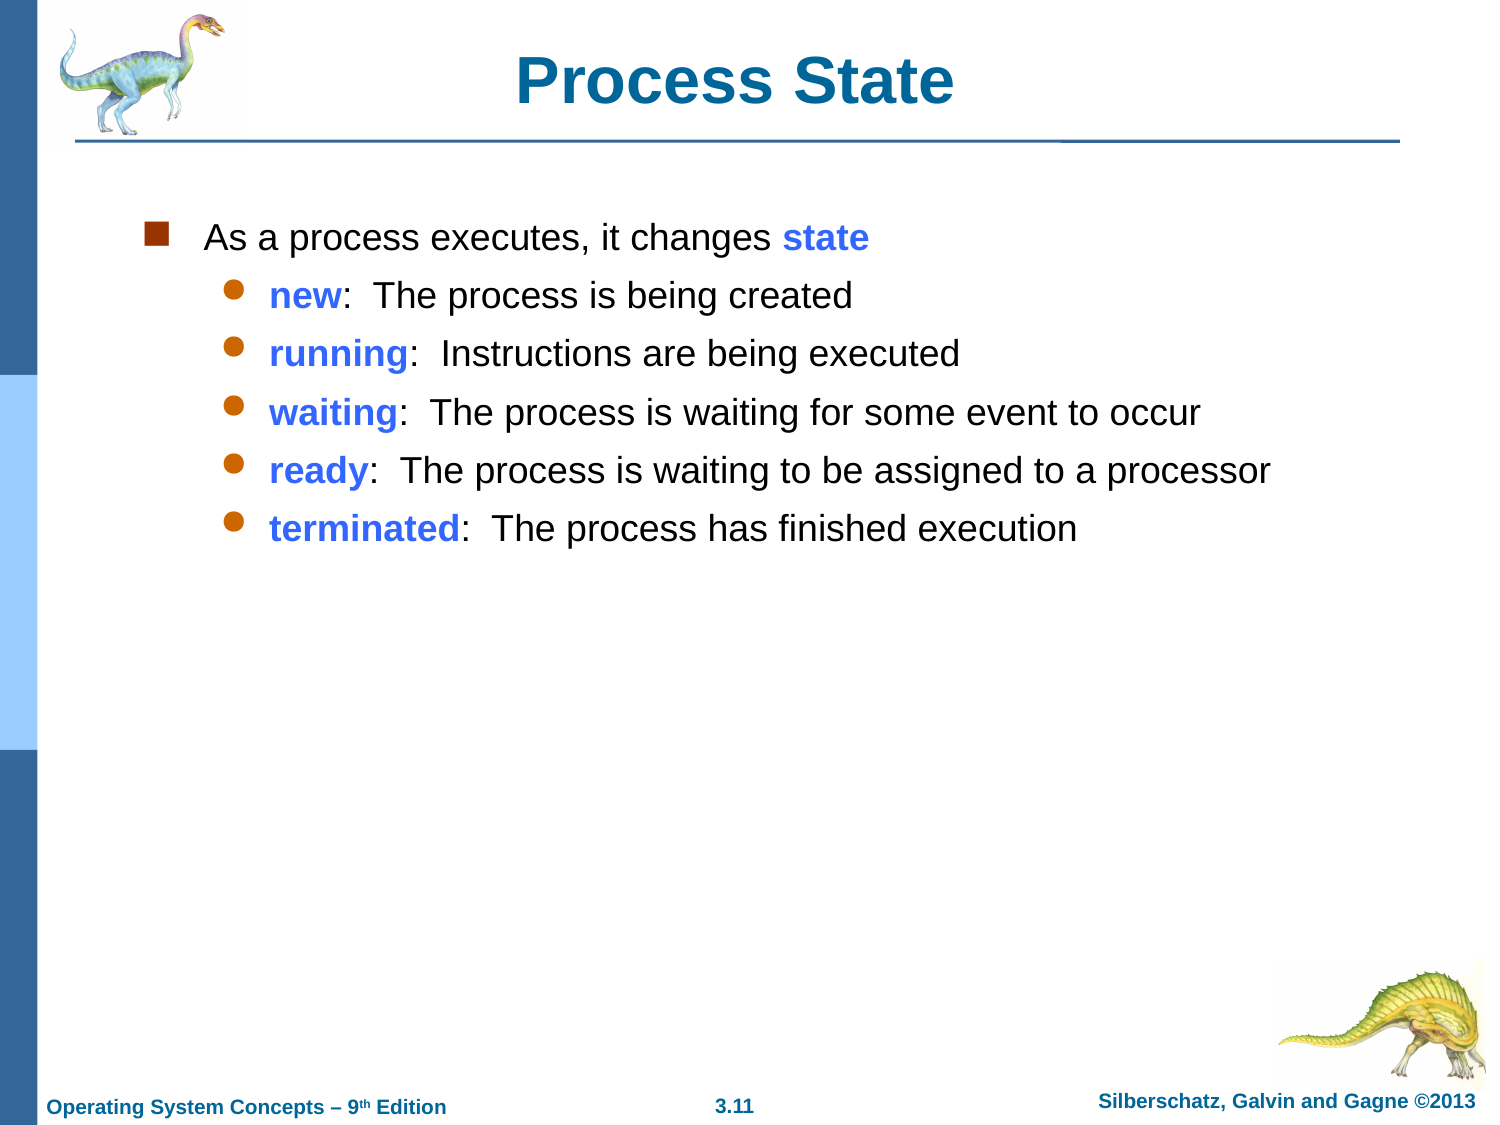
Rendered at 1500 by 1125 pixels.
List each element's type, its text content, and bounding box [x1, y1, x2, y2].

title Process State [223, 29, 1249, 125]
picture [1275, 959, 1486, 1090]
picture [46, 0, 243, 149]
list As a process executes, it changes state new: The process is being created running: Instructions are being executed waiting: The process is waiting for some event to occur ready: The process is waiting to be assigned to a processor terminated: The process has finished execution [132, 205, 1342, 740]
